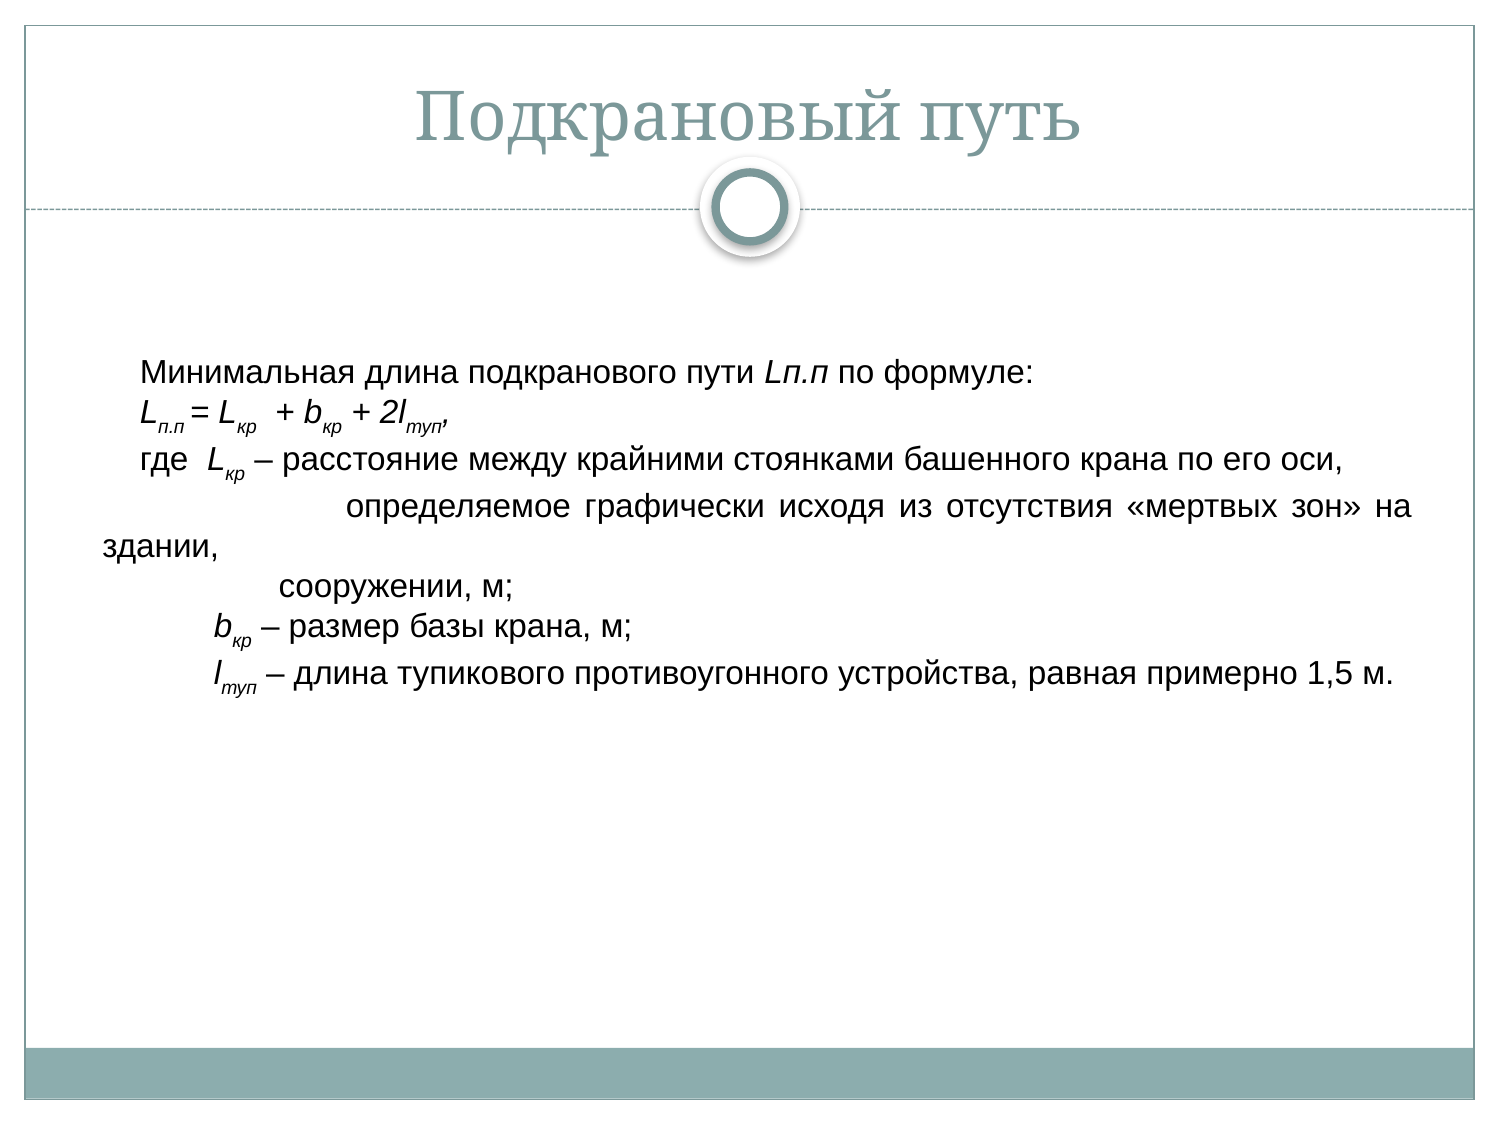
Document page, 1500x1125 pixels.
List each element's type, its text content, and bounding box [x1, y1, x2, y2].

title Подкрановый путь [49, 37, 1450, 163]
text_box Минимальная длина подкранового пути Lп.п по формуле: Lп.п = Lкр + bкр + 2lтуп, где Lкр – расстояние между крайними стоянками башенного крана по его оси, определяемое графически исходя из отсутствия «мертвых зон» на здании, сооружении, м; bкр – размер базы крана, м; lтуп – длина тупикового противоугонного устройства, равная примерно 1,5 м. [87, 362, 1428, 686]
